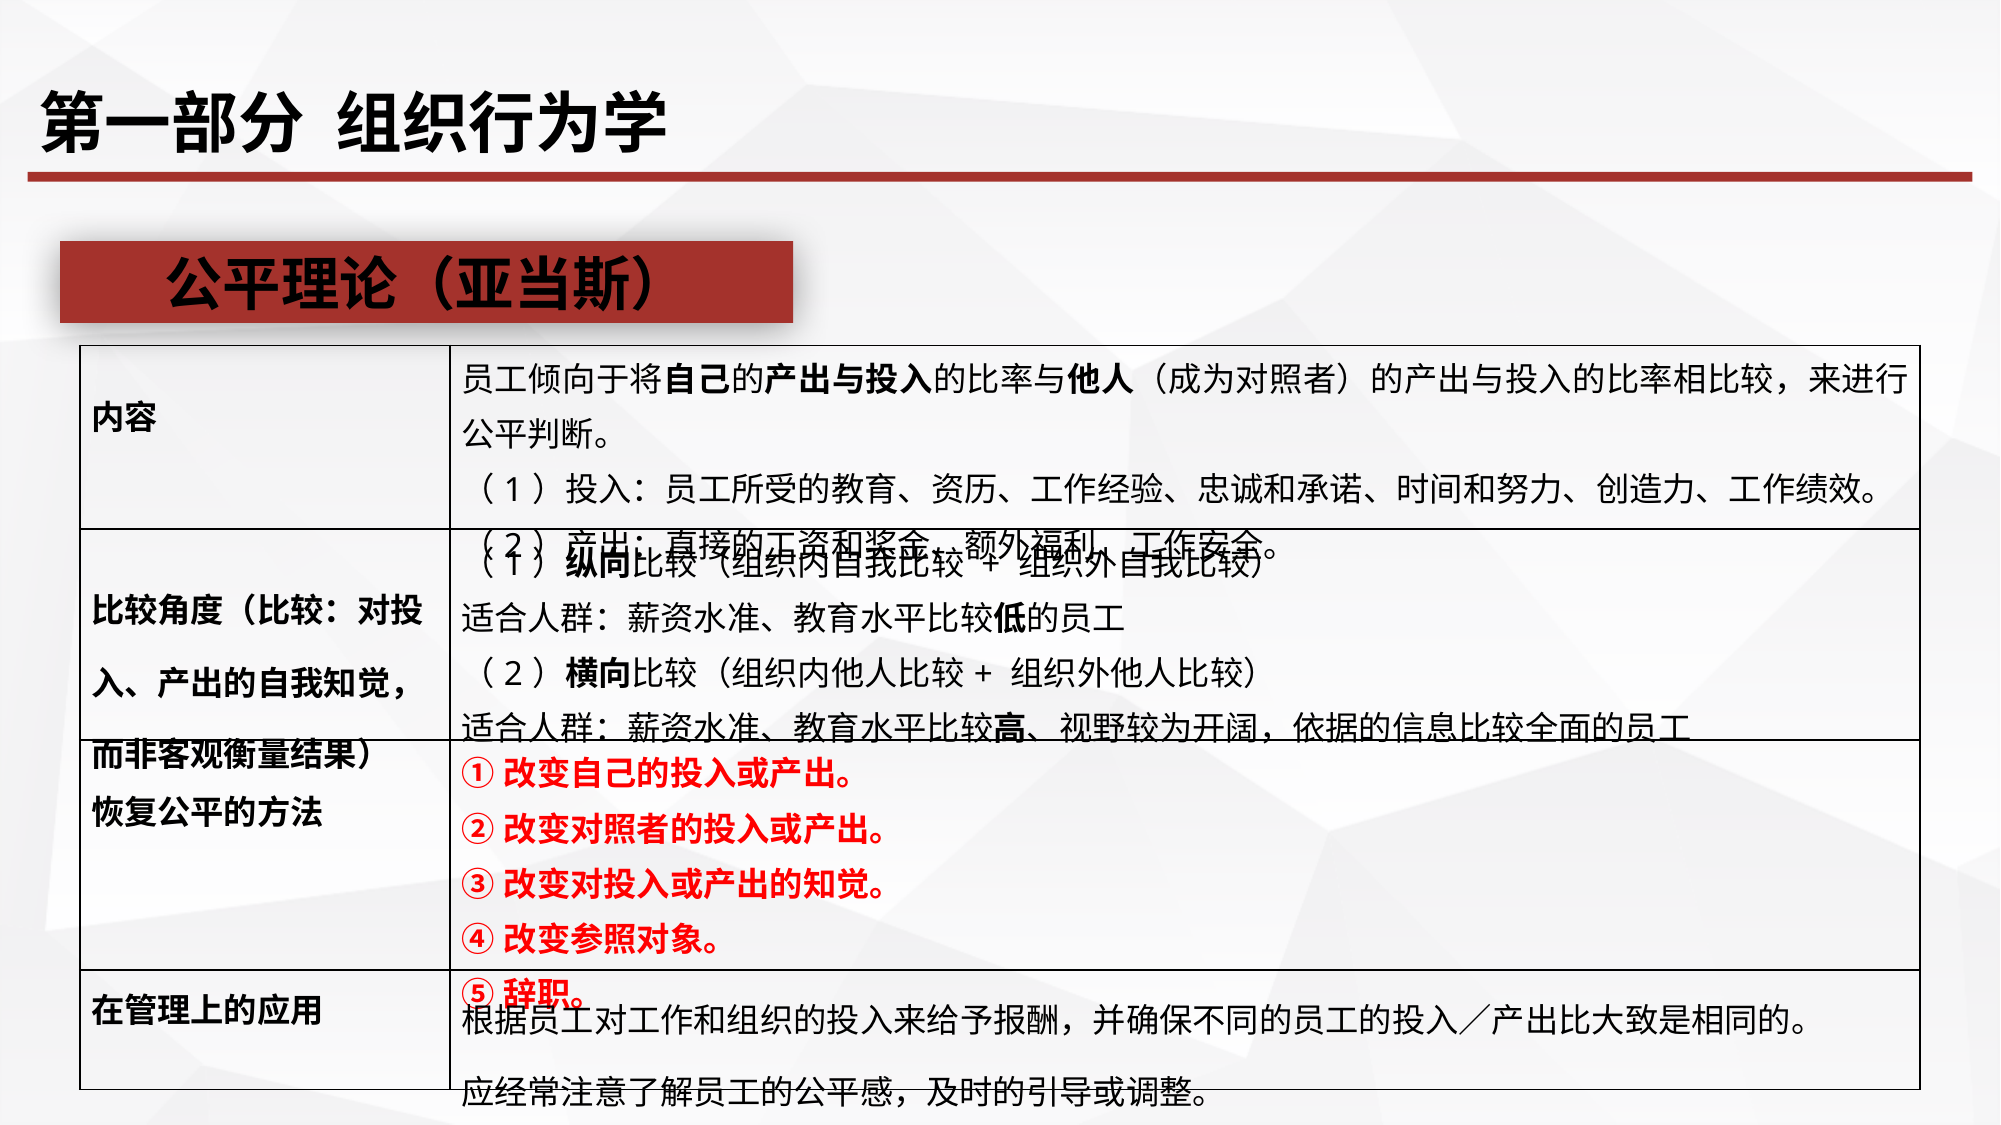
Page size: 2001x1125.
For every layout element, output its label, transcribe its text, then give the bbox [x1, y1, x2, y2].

text_box 第一部分 组织行为学 [23, 73, 794, 168]
table_cell 比较角度（比较：对投入、产出的自我知觉，而非客观衡量结果） [81, 530, 449, 739]
text_box 公平理论（亚当斯） [60, 241, 794, 323]
text_box [26, 171, 1973, 183]
table_cell （1）纵向比较（组织内自我比较 + 组织外自我比较） 适合人群：薪资水准、教育水平比较低的员工 （2）横向比较（组织内他人比较+ 组织外他人比较） 适合人群：薪资水准、教育水平比较高、视野较为开阔，依据的信息比较全面的员工 [451, 530, 1919, 739]
picture [0, 0, 2000, 1125]
table_header 内容 [81, 346, 449, 528]
table_header 员工倾向于将自己的产出与投入的比率与他人（成为对照者）的产出与投入的比率相比较，来进行公平判断。 （1）投入：员工所受的教育、资历、工作经验、忠诚和承诺、时间和努力、创造力、工作绩效。 （2）产出：直接的工资和奖金、额外福利、工作安全。 [451, 346, 1919, 528]
table_cell ①改变自己的投入或产出。 ②改变对照者的投入或产出。 ③改变对投入或产出的知觉。 ④改变参照对象。 ⑤辞职。 [451, 741, 1919, 969]
table_cell 在管理上的应用 [81, 971, 449, 1089]
table_cell 根据员工对工作和组织的投入来给予报酬，并确保不同的员工的投入／产出比大致是相同的。 应经常注意了解员工的公平感，及时的引导或调整。 [451, 971, 1919, 1089]
table_cell 恢复公平的方法 [81, 741, 449, 969]
